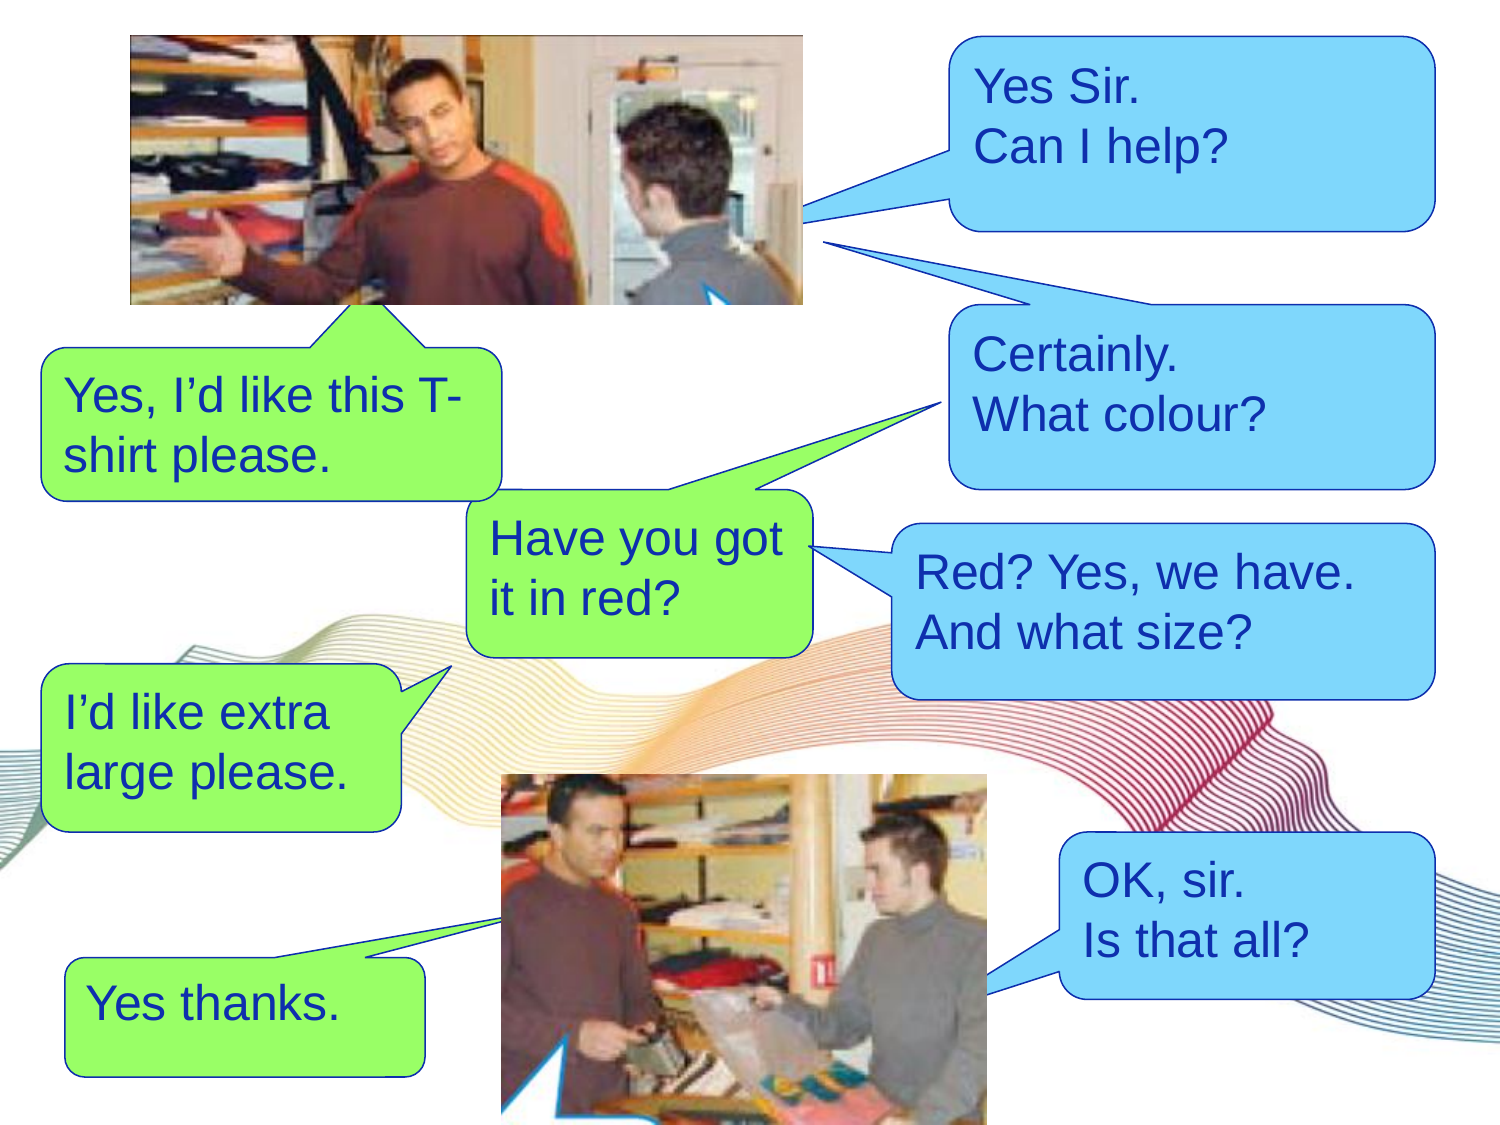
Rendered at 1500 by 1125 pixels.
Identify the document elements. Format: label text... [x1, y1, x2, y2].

text_box [808, 56, 951, 172]
text_box I’d like extra large please. [41, 663, 452, 833]
text_box Yes, I’d like this T-shirt please. [41, 314, 502, 502]
text_box Red? Yes, we have. And what size? [808, 523, 1436, 700]
picture [0, 0, 1500, 1125]
text_box Certainly. What colour? [823, 241, 1436, 490]
text_box OK, sir. Is that all? [990, 831, 1436, 1000]
text_box Have you got it in red? [466, 402, 942, 658]
text_box Yes Sir. Can I help? [808, 36, 1436, 232]
text_box Yes thanks. [64, 918, 496, 1078]
